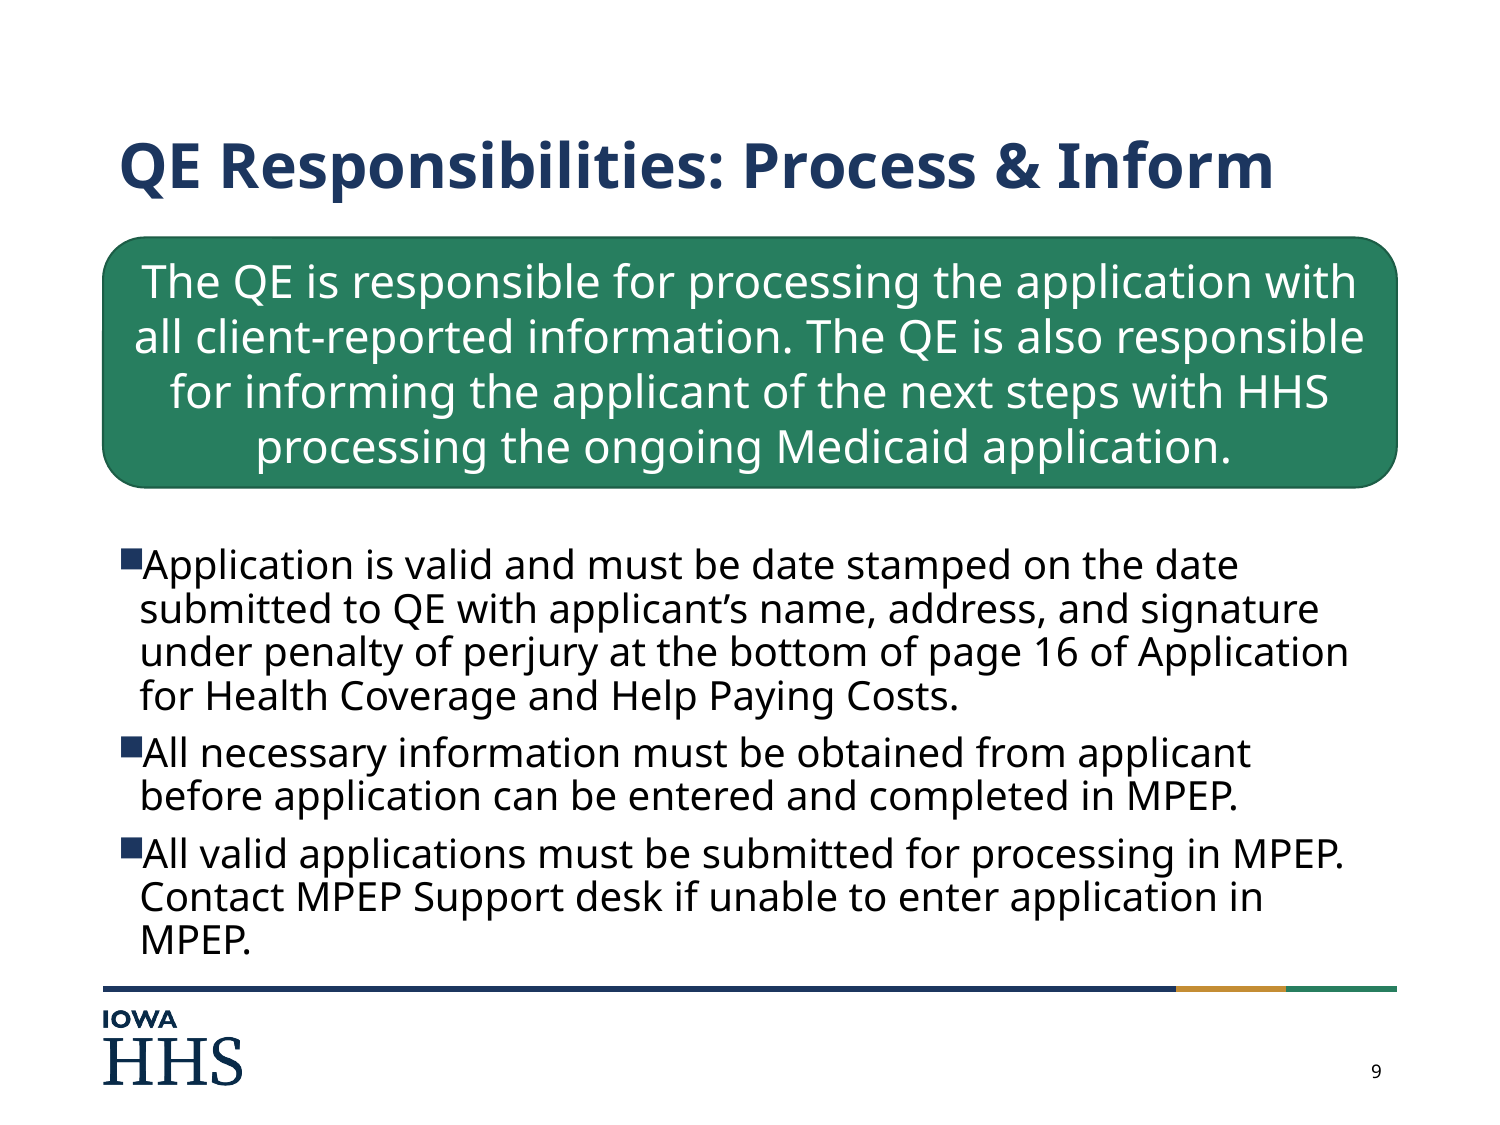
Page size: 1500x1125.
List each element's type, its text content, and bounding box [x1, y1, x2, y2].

picture [103, 1010, 242, 1086]
title QE Responsibilities: Process & Inform [103, 59, 1397, 266]
text_box The QE is responsible for processing the application with all client-reported information. The QE is also responsible for informing the applicant of the next steps with HHS processing the ongoing Medicaid application. [101, 236, 1398, 489]
slide_number 9 [1059, 1042, 1397, 1103]
list Application is valid and must be date stamped on the date submitted to QE with applicant’s name, address, and signature under penalty of perjury at the bottom of page 16 of Application for Health Coverage and Help Paying Costs. All necessary information must be obtained from applicant before application can be entered and completed in MPEP. All valid applications must be submitted for processing in MPEP. Contact MPEP Support desk if unable to enter application in MPEP. [103, 537, 1397, 974]
